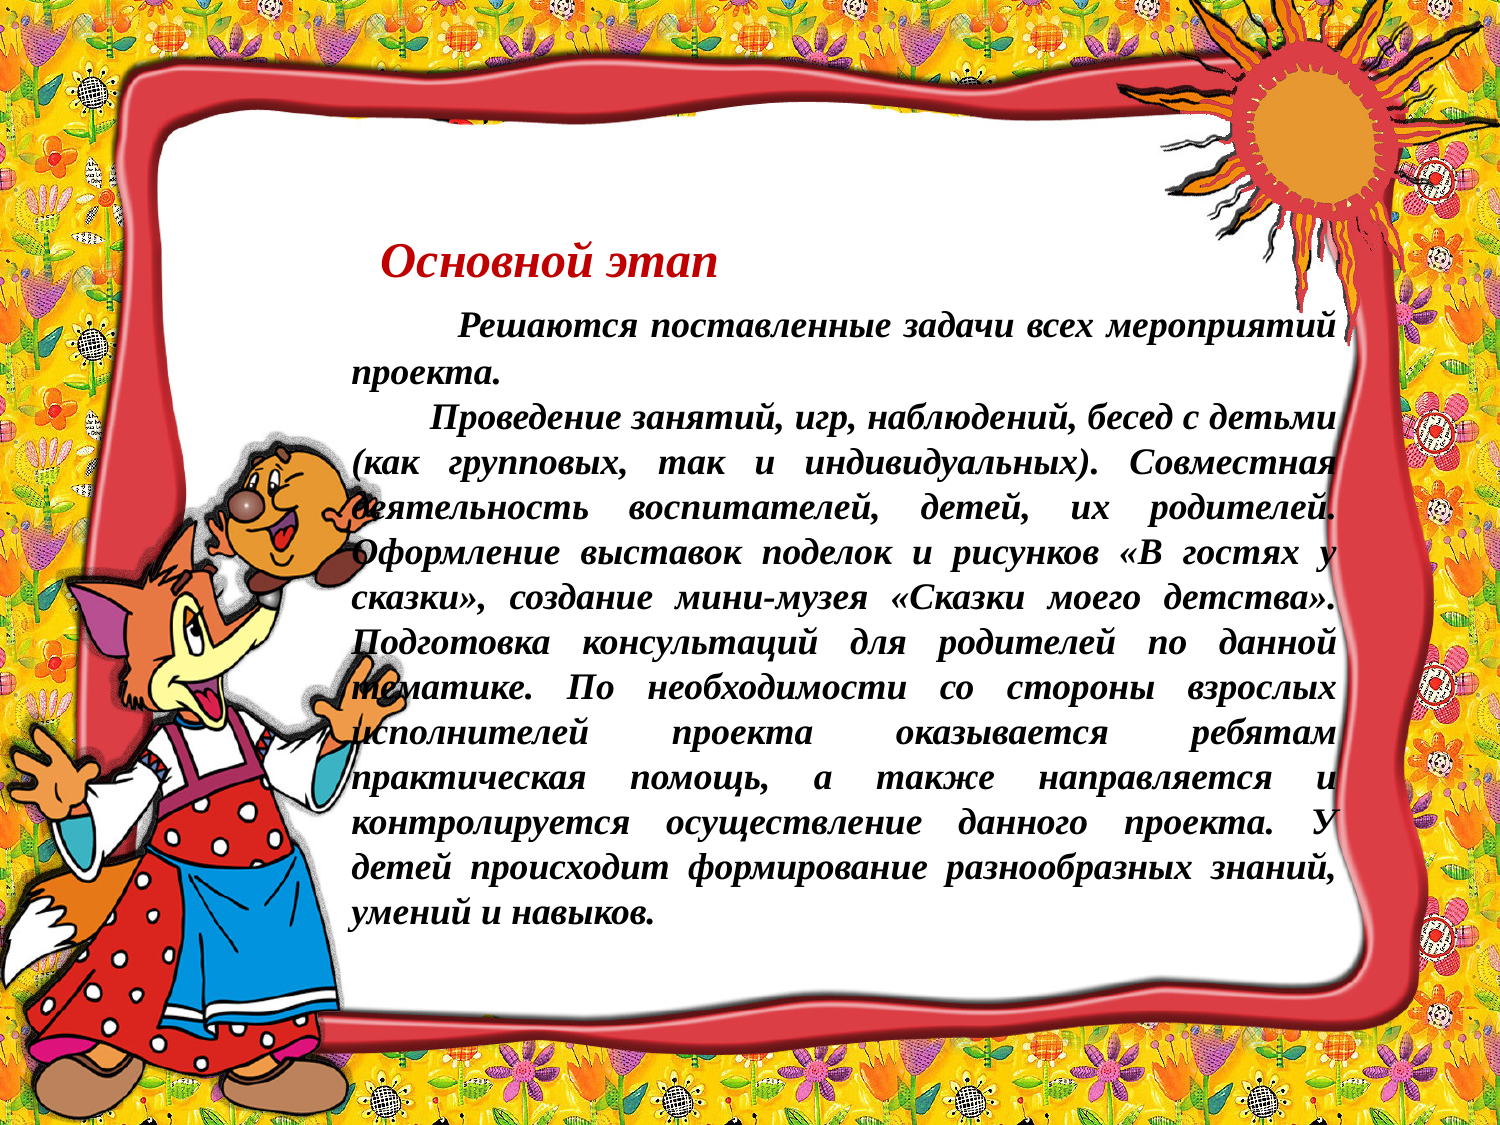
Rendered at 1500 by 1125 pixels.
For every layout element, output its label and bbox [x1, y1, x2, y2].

list [0, 0, 1500, 1125]
